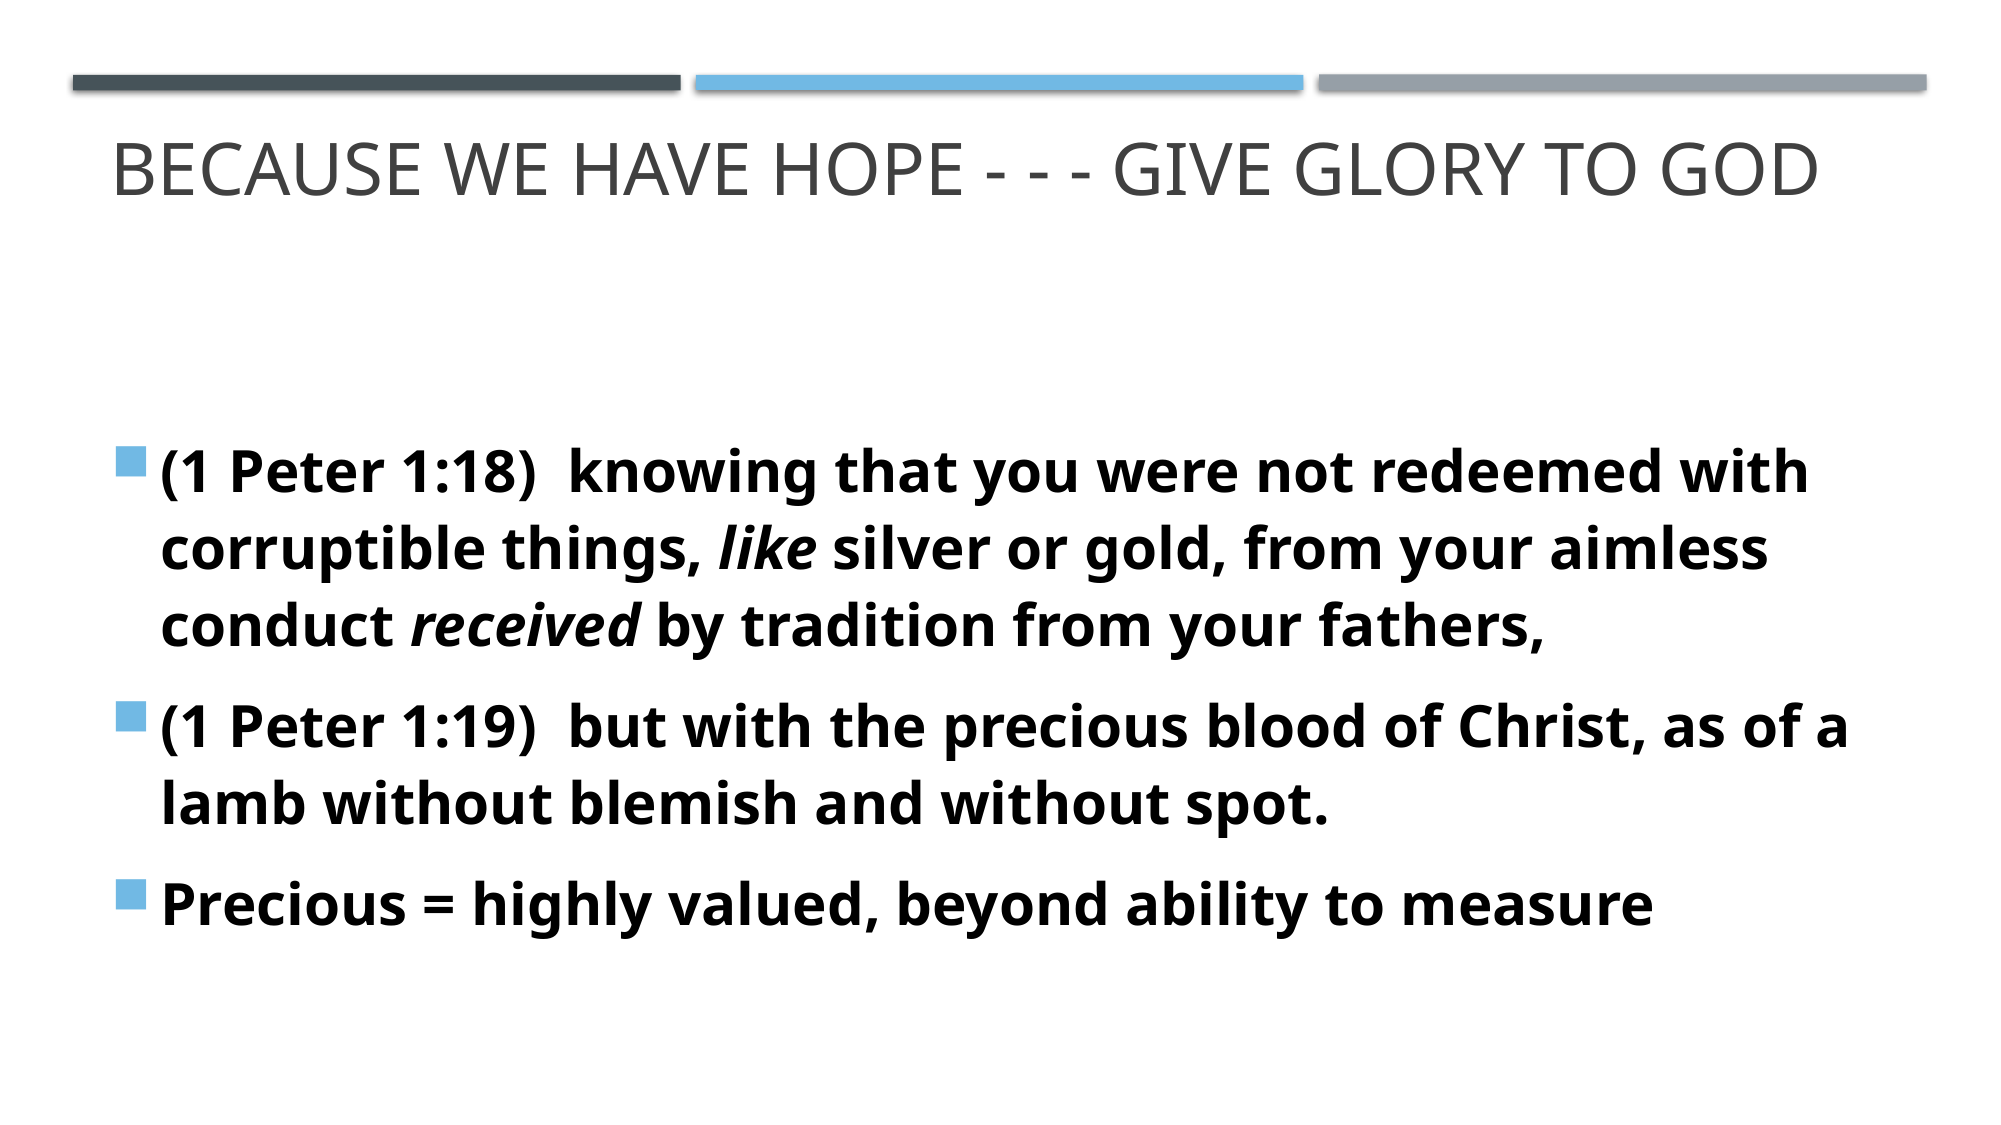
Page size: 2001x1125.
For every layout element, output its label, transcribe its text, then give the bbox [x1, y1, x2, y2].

title Because we have hope - - - give glory to god [95, 115, 1905, 218]
list (1 Peter 1:18) knowing that you were not redeemed with corruptible things, like silver or gold, from your aimless conduct received by tradition from your fathers, (1 Peter 1:19) but with the precious blood of Christ, as of a lamb without blemish and without spot. Precious = highly valued, beyond ability to measure [95, 383, 1905, 981]
